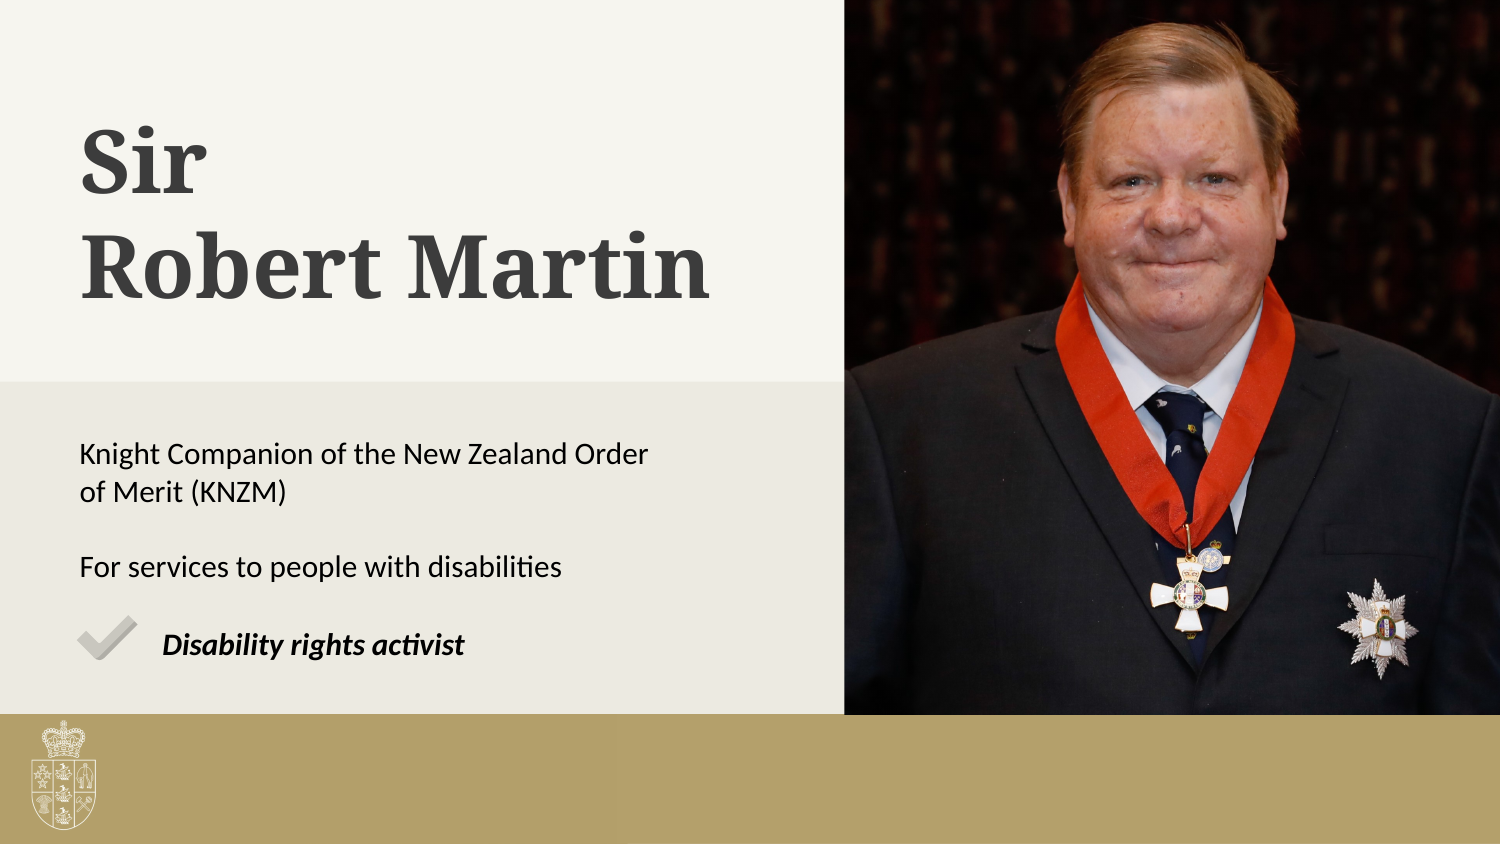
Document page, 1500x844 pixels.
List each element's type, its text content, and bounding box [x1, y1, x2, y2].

text_box Knight Companion of the New Zealand Order of Merit (KNZM) For services to people with disabilities [64, 426, 691, 591]
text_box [76, 614, 138, 661]
picture [844, 0, 1500, 715]
text_box Disability rights activist [147, 616, 715, 670]
title Sir Robert Martin [64, 91, 791, 292]
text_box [0, 713, 1500, 844]
